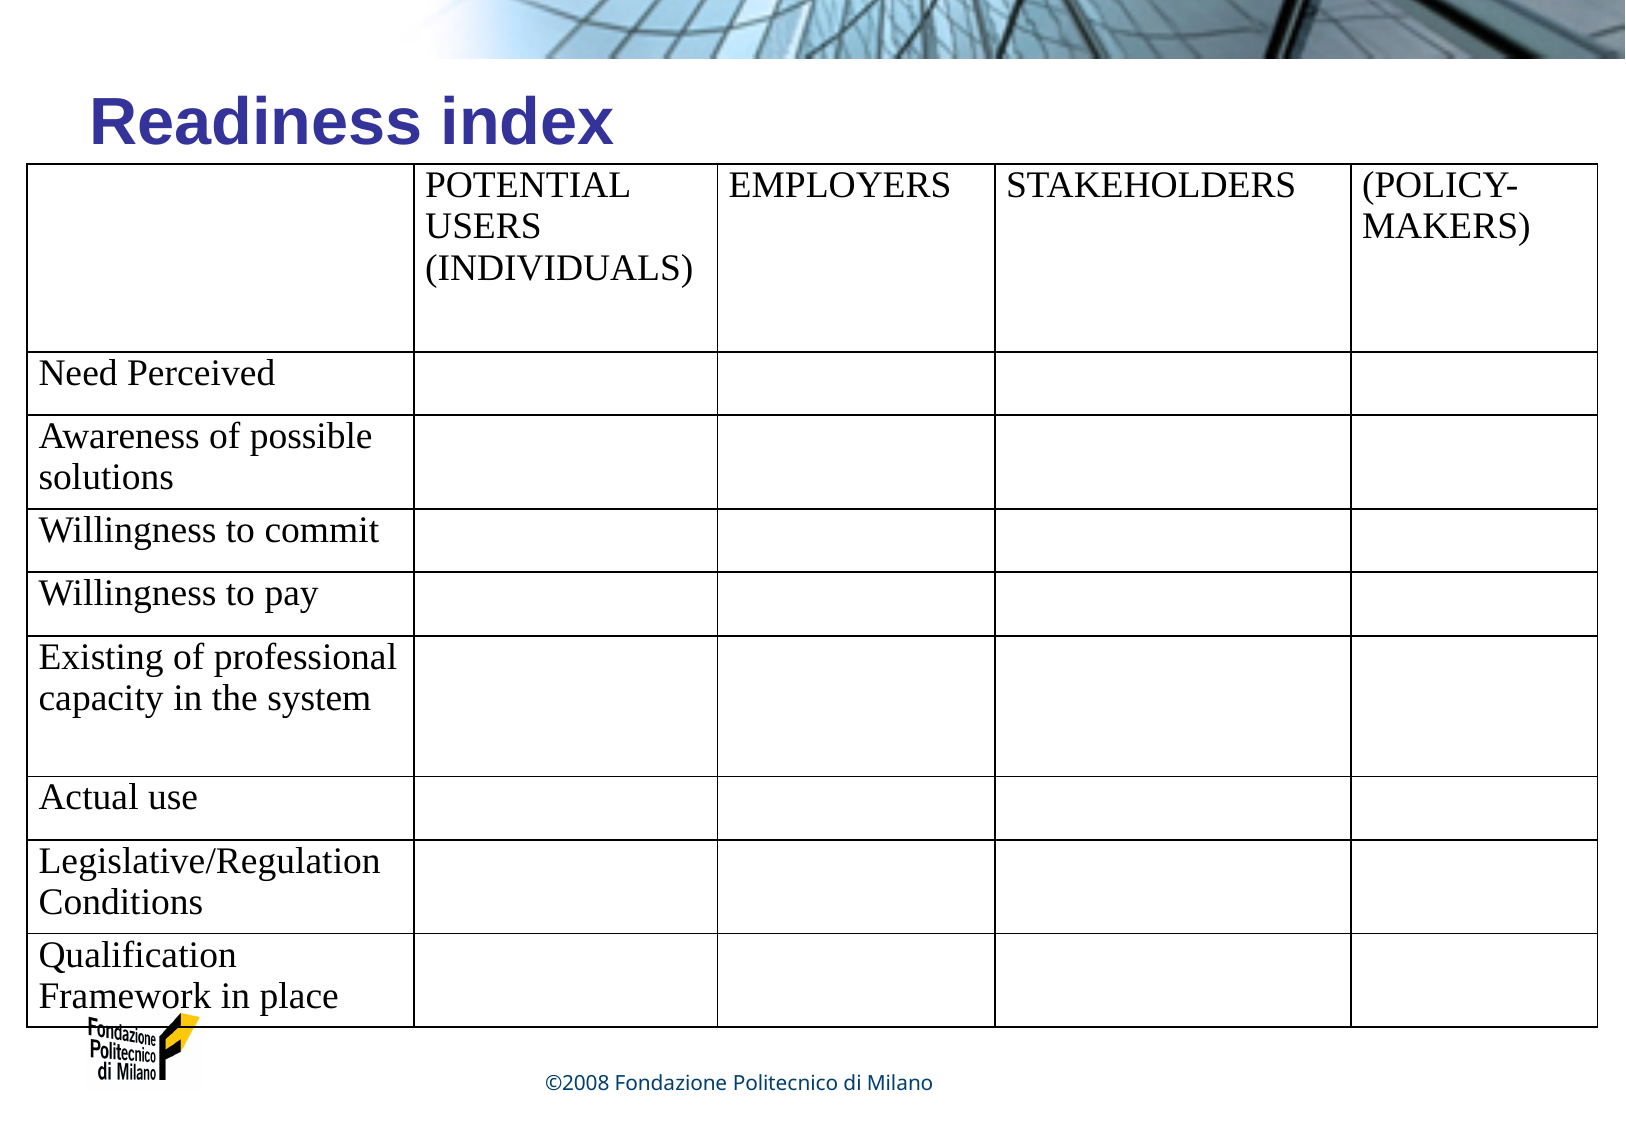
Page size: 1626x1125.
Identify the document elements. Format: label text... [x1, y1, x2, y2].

table_cell [1352, 637, 1597, 776]
table_cell [415, 573, 717, 635]
table_cell [718, 573, 994, 635]
table_cell [996, 573, 1350, 635]
table_cell Willingness to commit [28, 510, 413, 571]
table_cell [718, 510, 994, 571]
table_cell [718, 416, 994, 508]
table_cell [996, 416, 1350, 508]
picture [85, 1028, 204, 1090]
table_cell [996, 934, 1350, 1026]
table_header [28, 165, 413, 351]
table_cell [718, 777, 994, 839]
table_cell [1352, 510, 1597, 571]
table_cell [415, 637, 717, 776]
table_cell [718, 841, 994, 933]
table_cell [1352, 841, 1597, 933]
table_cell [996, 637, 1350, 776]
table_header EMPLOYERS [718, 165, 994, 351]
table_header STAKEHOLDERS [996, 165, 1350, 351]
table_cell Existing of professional capacity in the system [28, 637, 413, 776]
table_cell [415, 416, 717, 508]
table_cell [996, 510, 1350, 571]
table_cell [996, 841, 1350, 933]
table_header (POLICY-MAKERS) [1352, 165, 1597, 351]
table_cell Willingness to pay [28, 573, 413, 635]
table_cell [415, 934, 717, 1026]
table_cell [1352, 416, 1597, 508]
table_cell Qualification Framework in place [28, 934, 413, 1026]
table_cell [415, 841, 717, 933]
picture [343, 0, 1625, 59]
title Readiness index [74, 70, 1537, 153]
table_cell [996, 353, 1350, 414]
table_cell Need Perceived [28, 353, 413, 414]
table_cell [1352, 934, 1597, 1026]
table_cell [415, 353, 717, 414]
table_cell [996, 777, 1350, 839]
table_cell Awareness of possible solutions [28, 416, 413, 508]
table_cell [718, 353, 994, 414]
table_cell [1352, 777, 1597, 839]
table_header POTENTIAL USERS (INDIVIDUALS) [415, 165, 717, 351]
table_cell [415, 510, 717, 571]
table_cell Legislative/Regulation Conditions [28, 841, 413, 933]
table_cell [1352, 573, 1597, 635]
table_cell [415, 777, 717, 839]
table_cell [718, 934, 994, 1026]
table_cell [718, 637, 994, 776]
table_cell Actual use [28, 777, 413, 839]
table_cell [1352, 353, 1597, 414]
